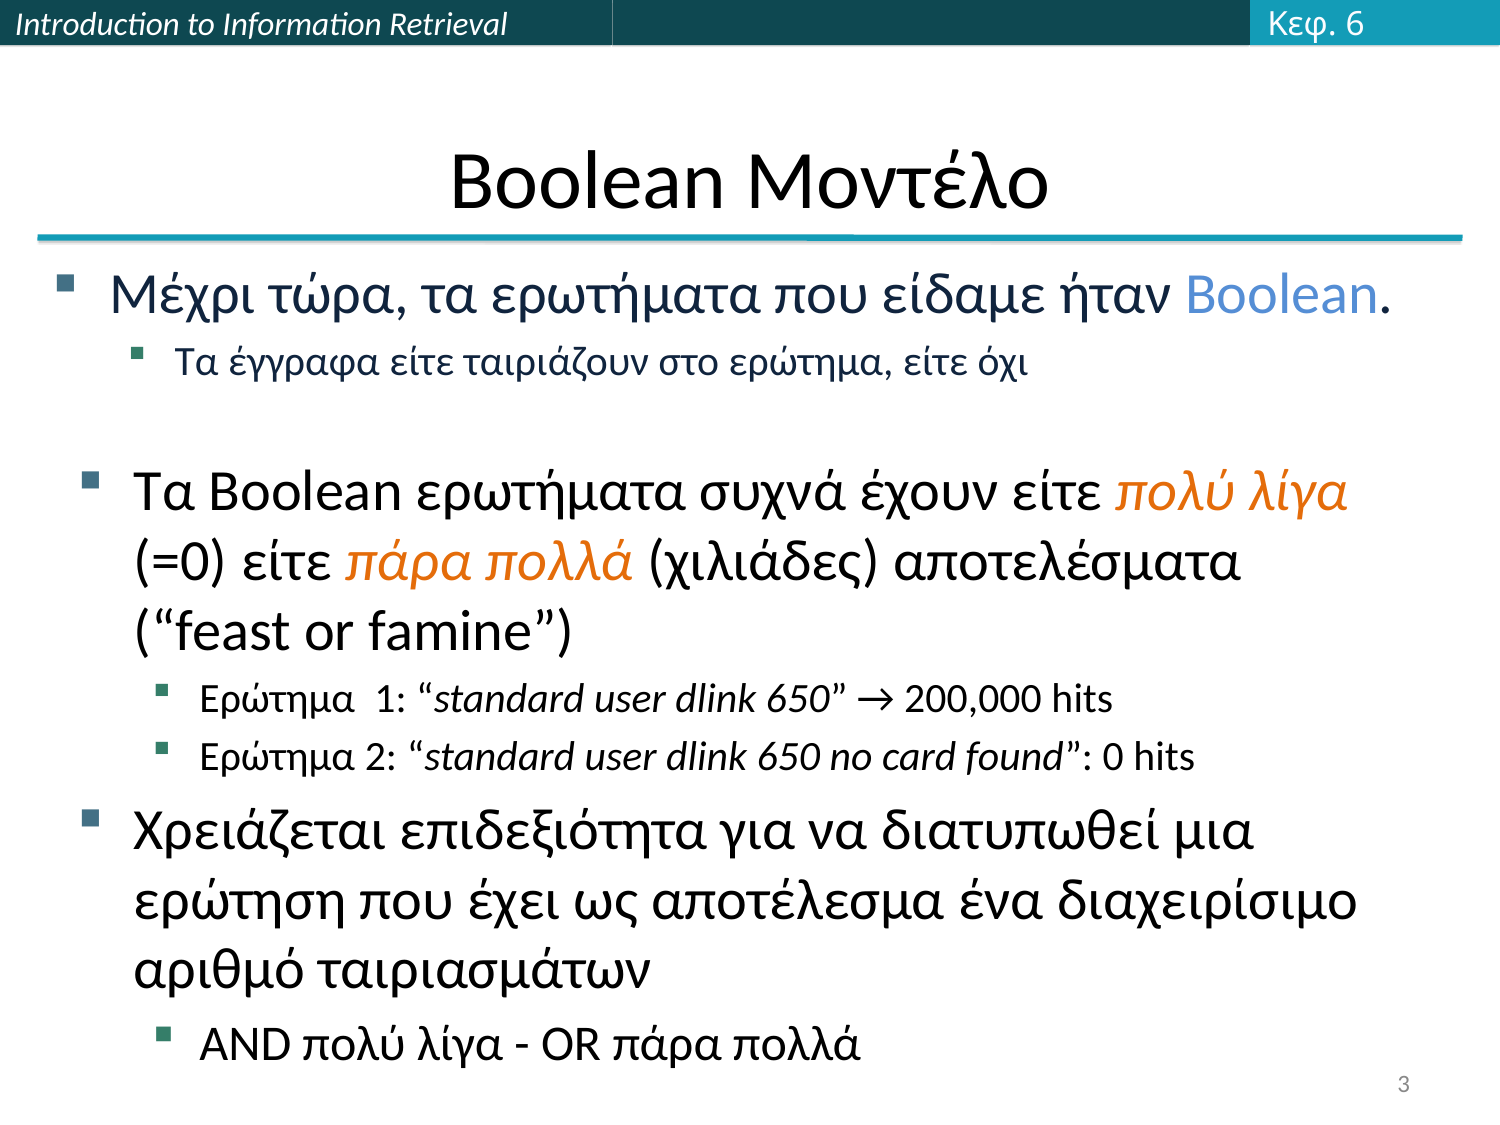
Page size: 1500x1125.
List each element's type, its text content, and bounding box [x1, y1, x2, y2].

text_box Μέχρι τώρα, τα ερωτήματα που είδαμε ήταν Boolean. Τα έγγραφα είτε ταιριάζουν στο ερώτημα, είτε όχι [37, 247, 1463, 398]
slide_number 3 [1074, 1062, 1425, 1103]
list Τα Boolean ερωτήματα συχνά έχουν είτε πολύ λίγα (=0) είτε πάρα πολλά (χιλιάδες) αποτελέσματα (“feast or famine”) Ερώτημα 1: “standard user dlink 650” → 200,000 hits Ερώτημα 2: “standard user dlink 650 no card found”: 0 hits Χρειάζεται επιδεξιότητα για να διατυπωθεί μια ερώτηση που έχει ως αποτέλεσμα ένα διαχειρίσιμο αριθμό ταιριασμάτων AND πολύ λίγα - OR πάρα πολλά [62, 444, 1413, 1101]
text_box Κεφ. 6 [1252, 0, 1380, 44]
title Boolean Μοντέλο [74, 44, 1426, 233]
